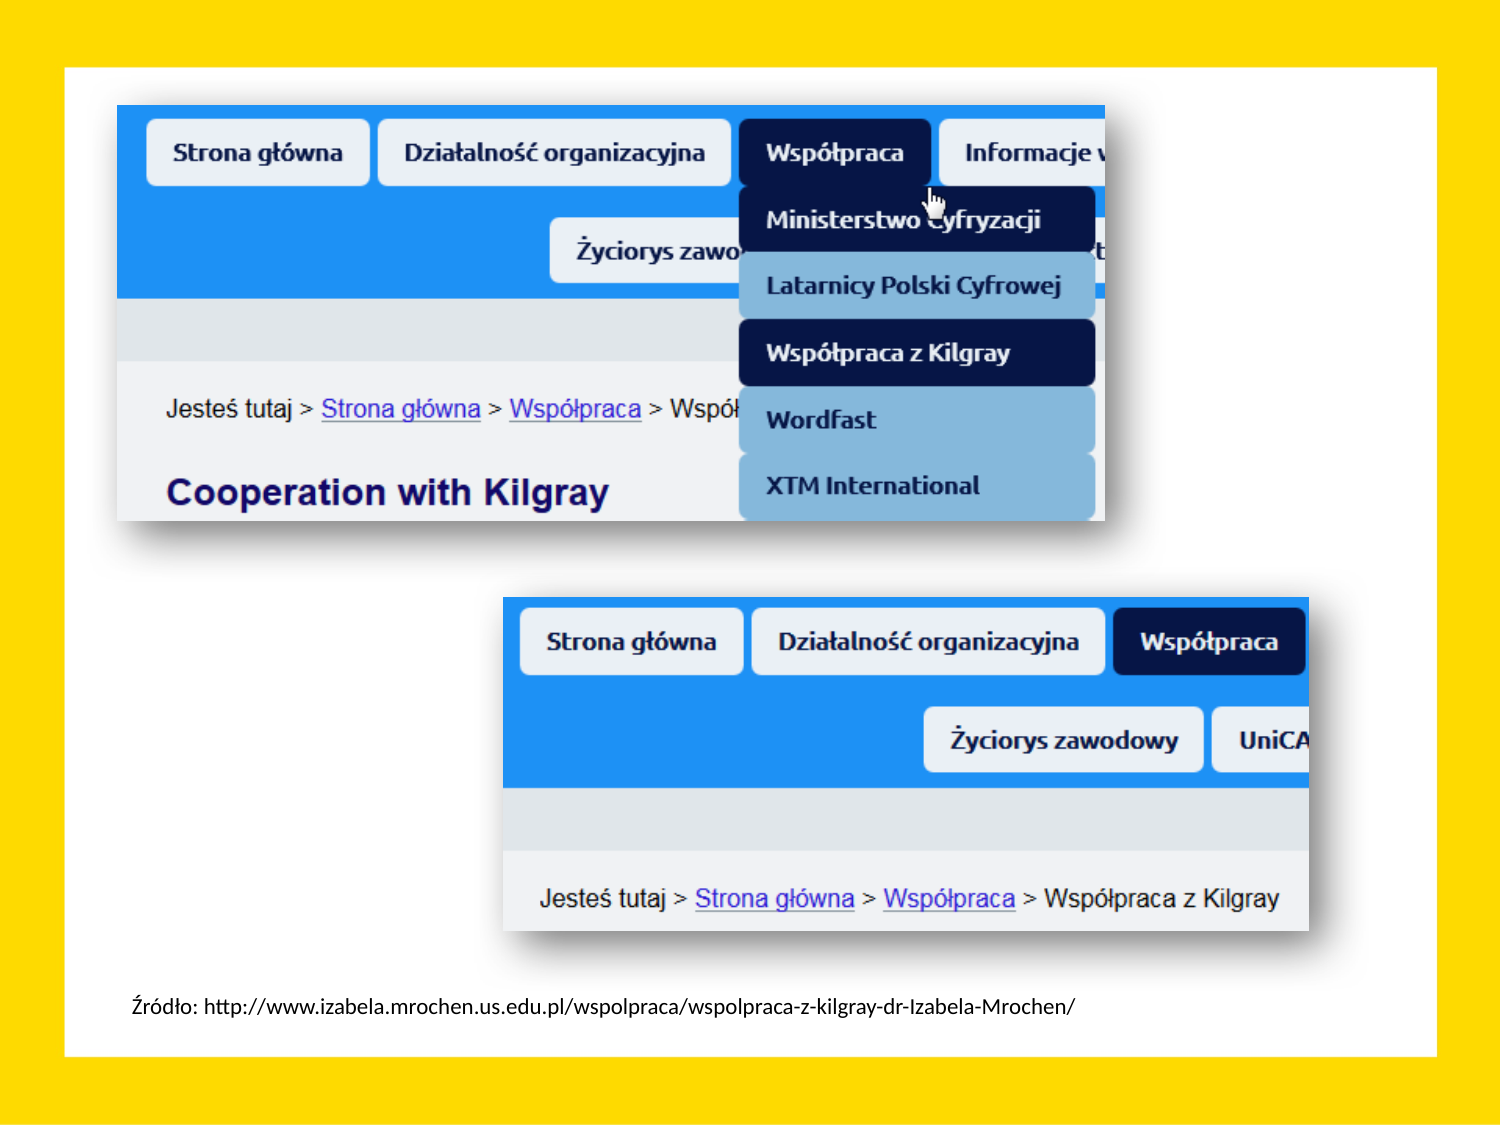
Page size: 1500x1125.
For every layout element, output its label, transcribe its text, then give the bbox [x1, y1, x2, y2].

text_box Źródło: http://www.izabela.mrochen.us.edu.pl/wspolpraca/wspolpraca-z-kilgray-dr-Izabela-Mrochen/ [117, 984, 1289, 1027]
picture [0, 0, 1500, 1125]
